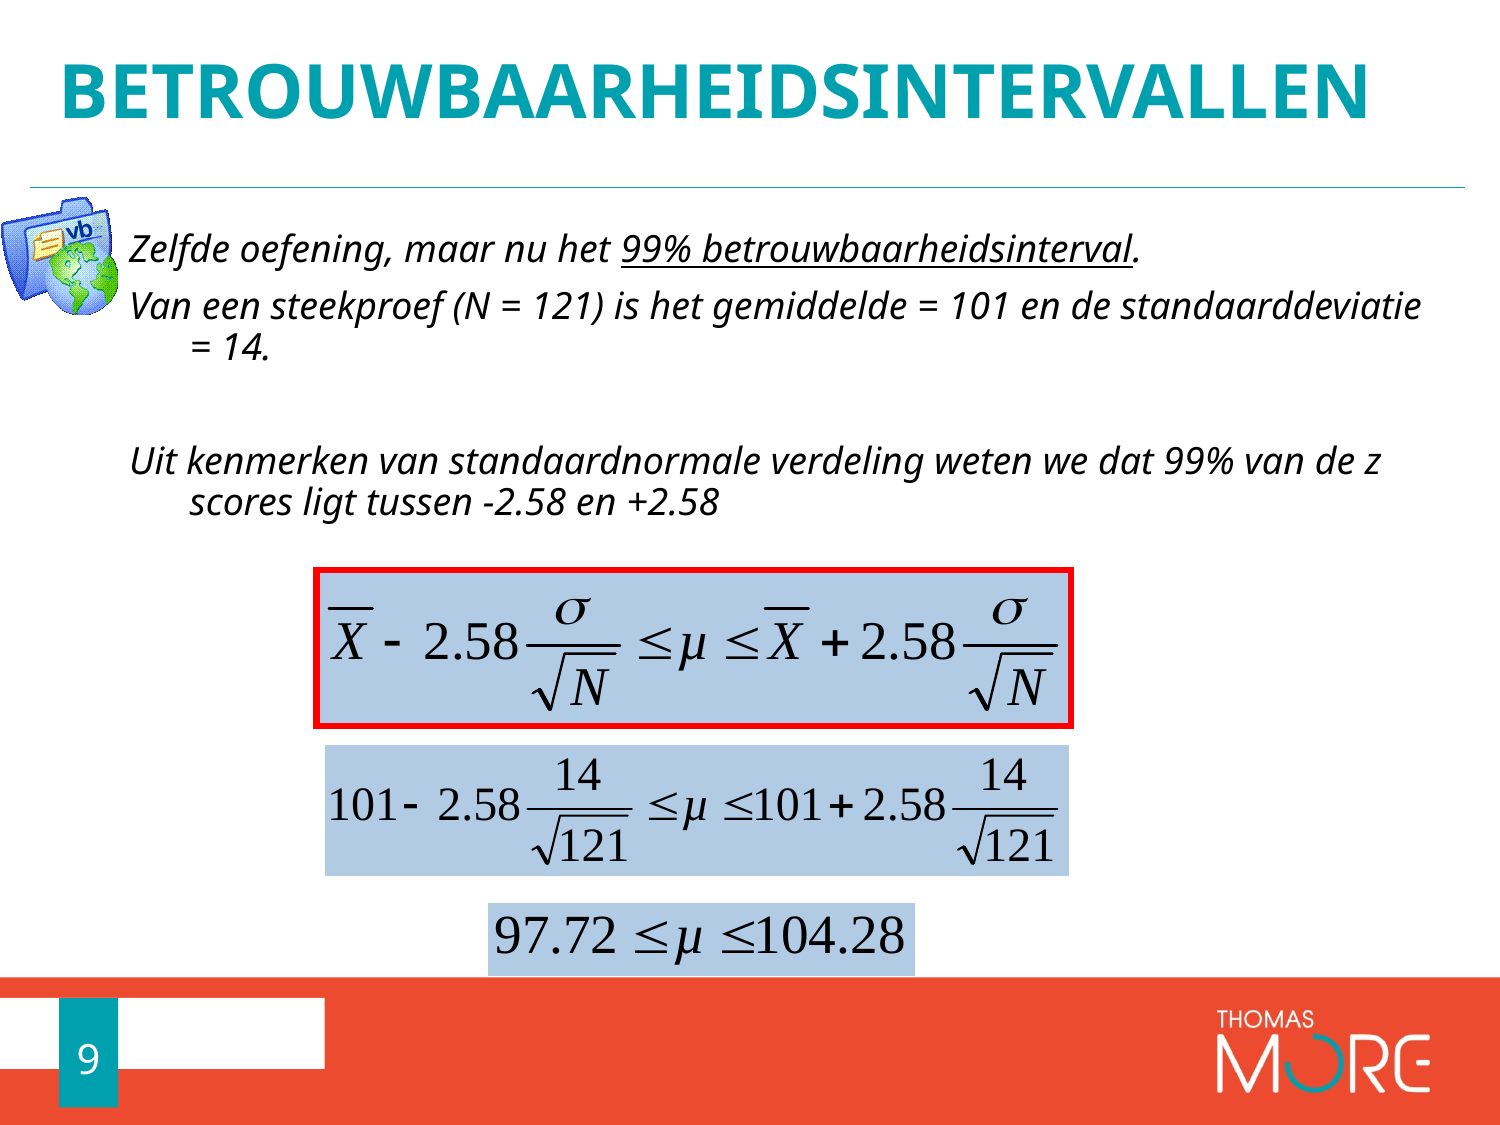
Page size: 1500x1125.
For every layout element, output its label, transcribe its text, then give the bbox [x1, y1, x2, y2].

picture [0, 196, 125, 321]
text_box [324, 744, 1070, 877]
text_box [319, 572, 1069, 724]
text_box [487, 902, 916, 977]
list Zelfde oefening, maar nu het 99% betrouwbaarheidsinterval. Van een steekproef (N = 121) is het gemiddelde = 101 en de standaarddeviatie = 14. Uit kenmerken van standaardnormale verdeling weten we dat 99% van de z scores ligt tussen -2.58 en +2.58 [0, 188, 1500, 976]
picture [1187, 980, 1459, 1122]
slide_number 9 [59, 998, 119, 1108]
title Betrouwbaarheidsintervallen [0, 0, 1500, 188]
